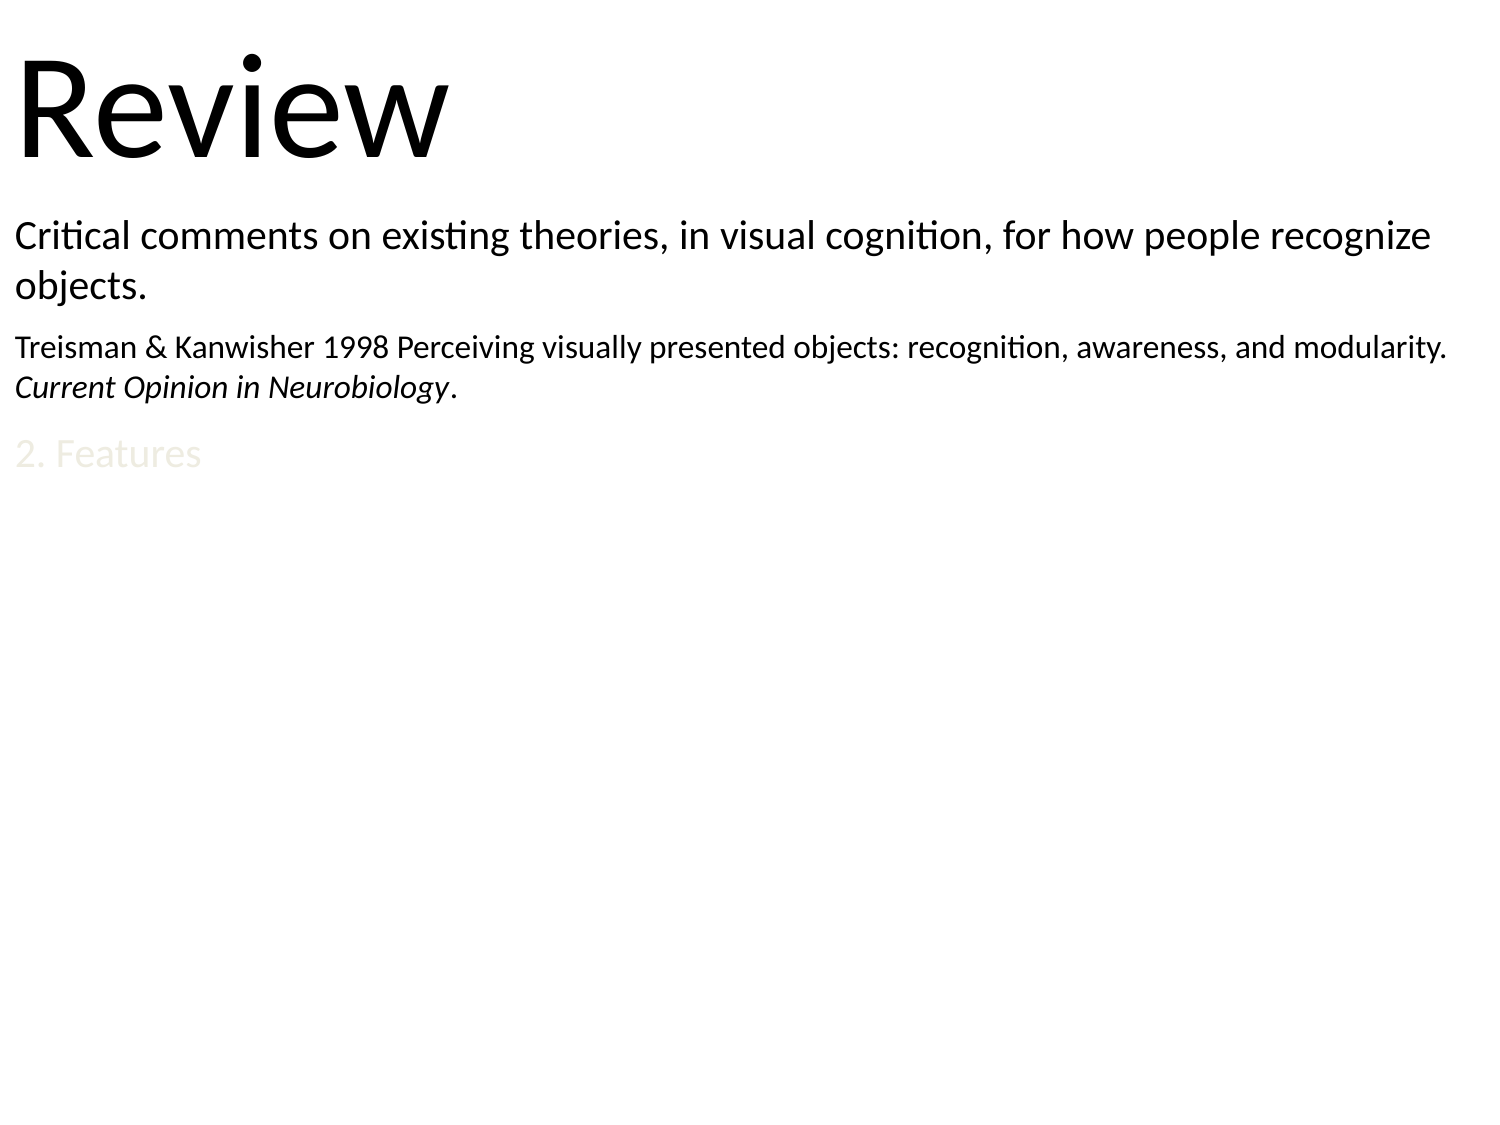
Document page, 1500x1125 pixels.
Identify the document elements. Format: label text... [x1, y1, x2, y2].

text_box Review Critical comments on existing theories, in visual cognition, for how people recognize objects. Treisman & Kanwisher 1998 Perceiving visually presented objects: recognition, awareness, and modularity. Current Opinion in Neurobiology. 2. Features [0, 0, 1500, 554]
